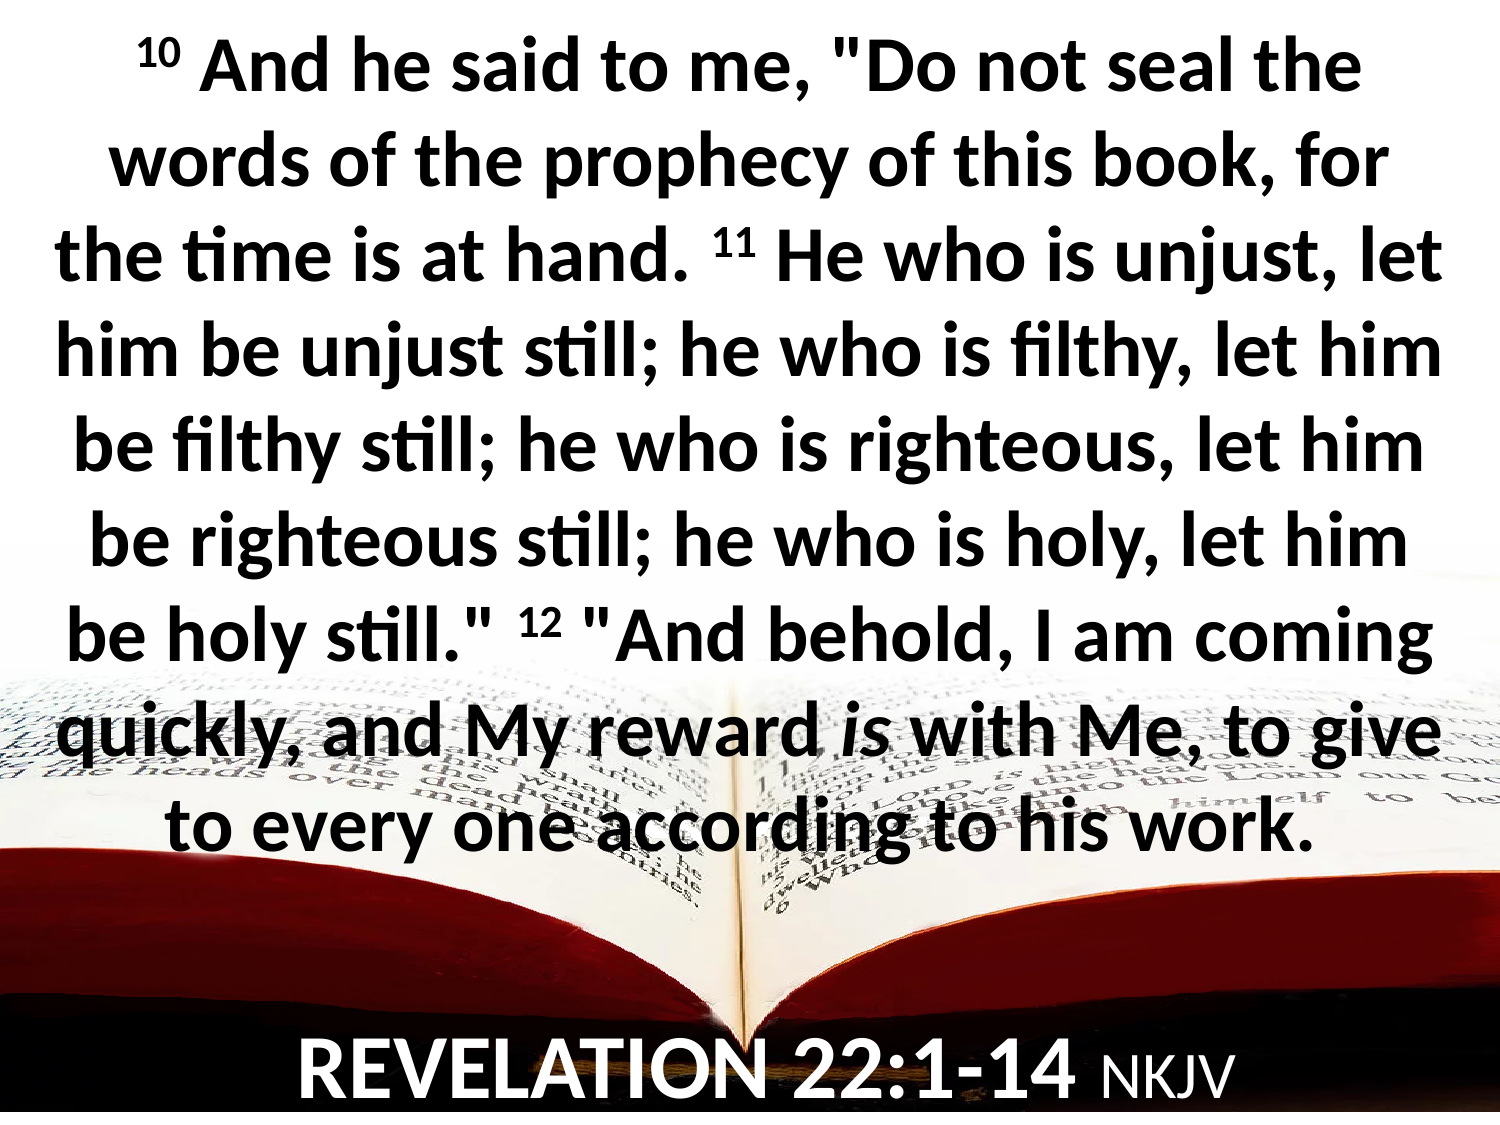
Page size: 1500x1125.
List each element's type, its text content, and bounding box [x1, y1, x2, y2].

picture [0, 542, 1500, 1125]
text_box 10 And he said to me, "Do not seal the words of the prophecy of this book, for the time is at hand. 11 He who is unjust, let him be unjust still; he who is filthy, let him be filthy still; he who is righteous, let him be righteous still; he who is holy, let him be holy still." 12 "And behold, I am coming quickly, and My reward is with Me, to give to every one according to his work. [32, 5, 1468, 542]
